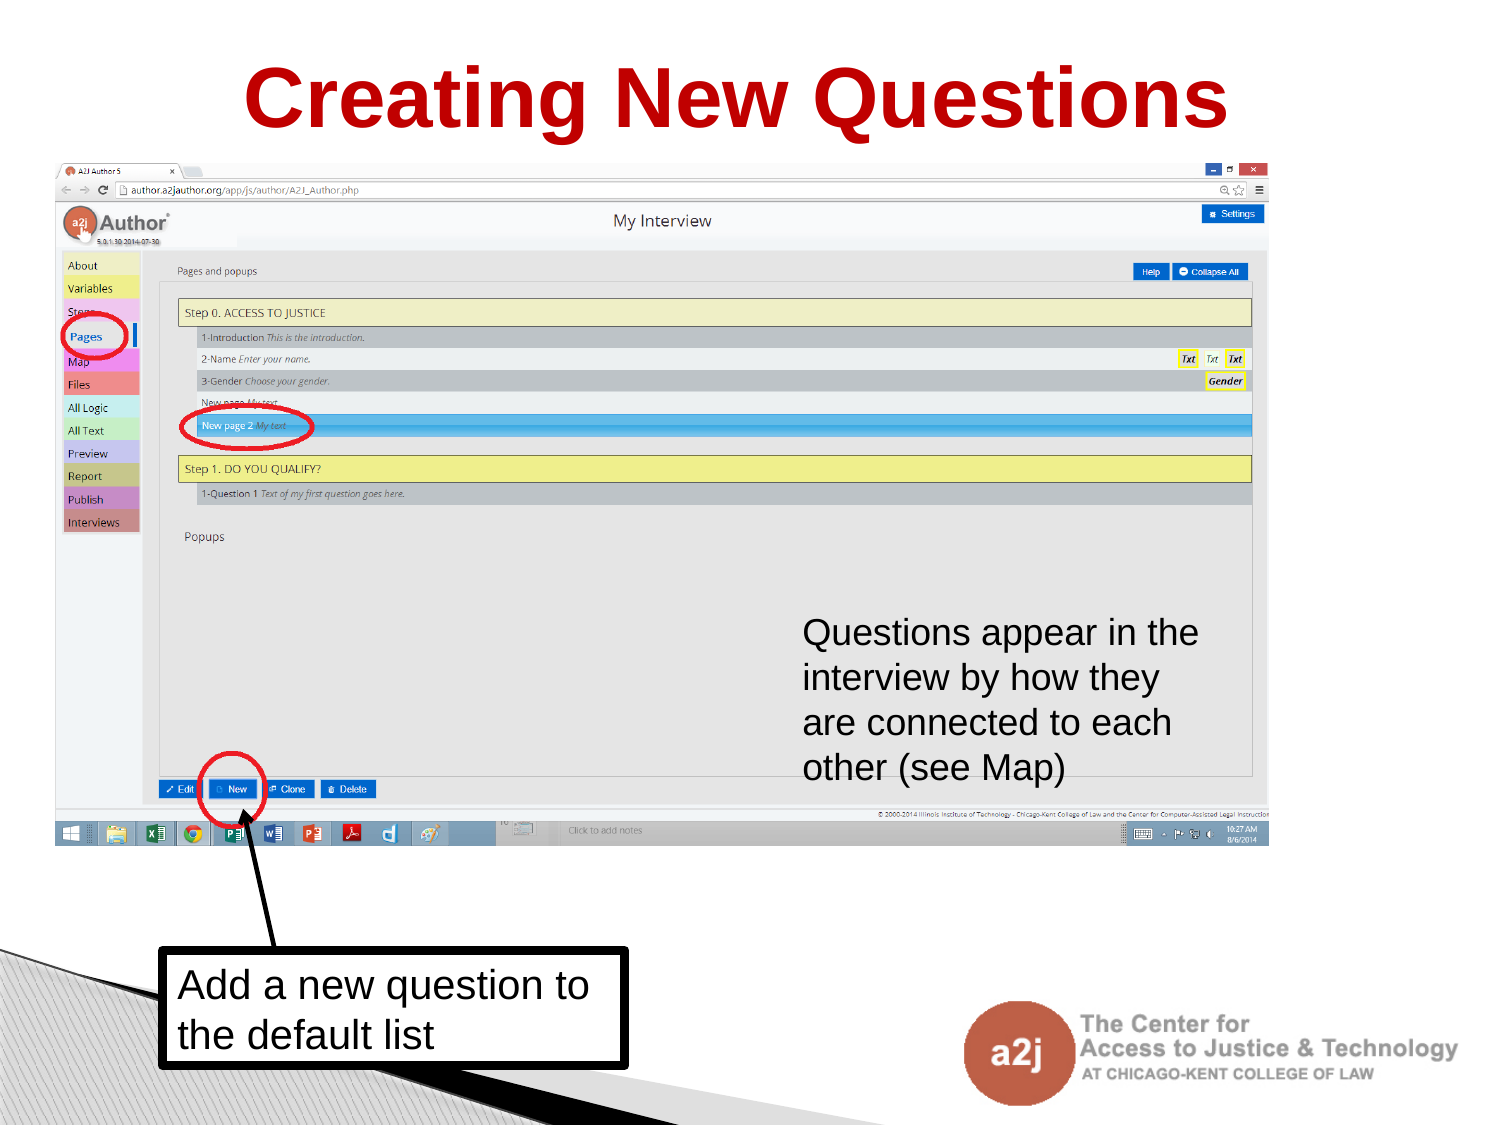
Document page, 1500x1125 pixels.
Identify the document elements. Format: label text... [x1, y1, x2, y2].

text_box Add a new question to the default list [158, 946, 629, 1070]
picture [55, 163, 1269, 846]
picture [962, 999, 1461, 1108]
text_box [242, 808, 276, 951]
title Creating New Questions [62, 0, 1413, 188]
